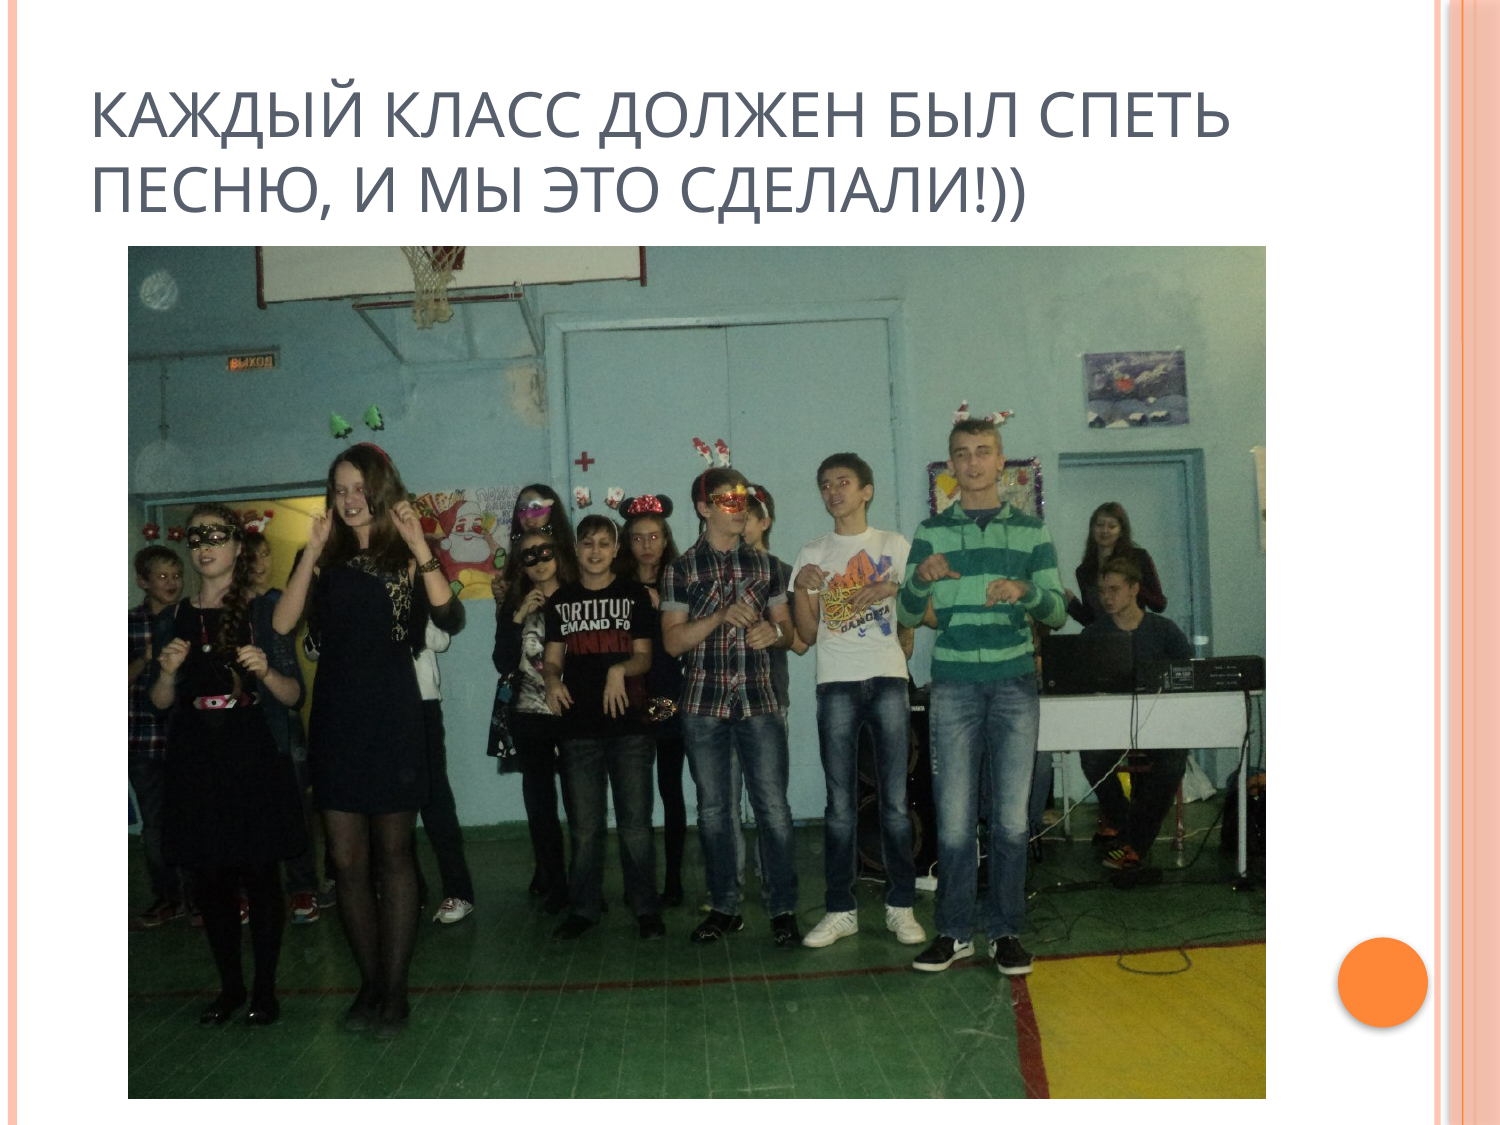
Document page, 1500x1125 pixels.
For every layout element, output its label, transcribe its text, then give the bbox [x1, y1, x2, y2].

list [128, 245, 1267, 1100]
title Каждый класс должен был спеть песню, и мы это сделали!)) [75, 45, 1300, 233]
